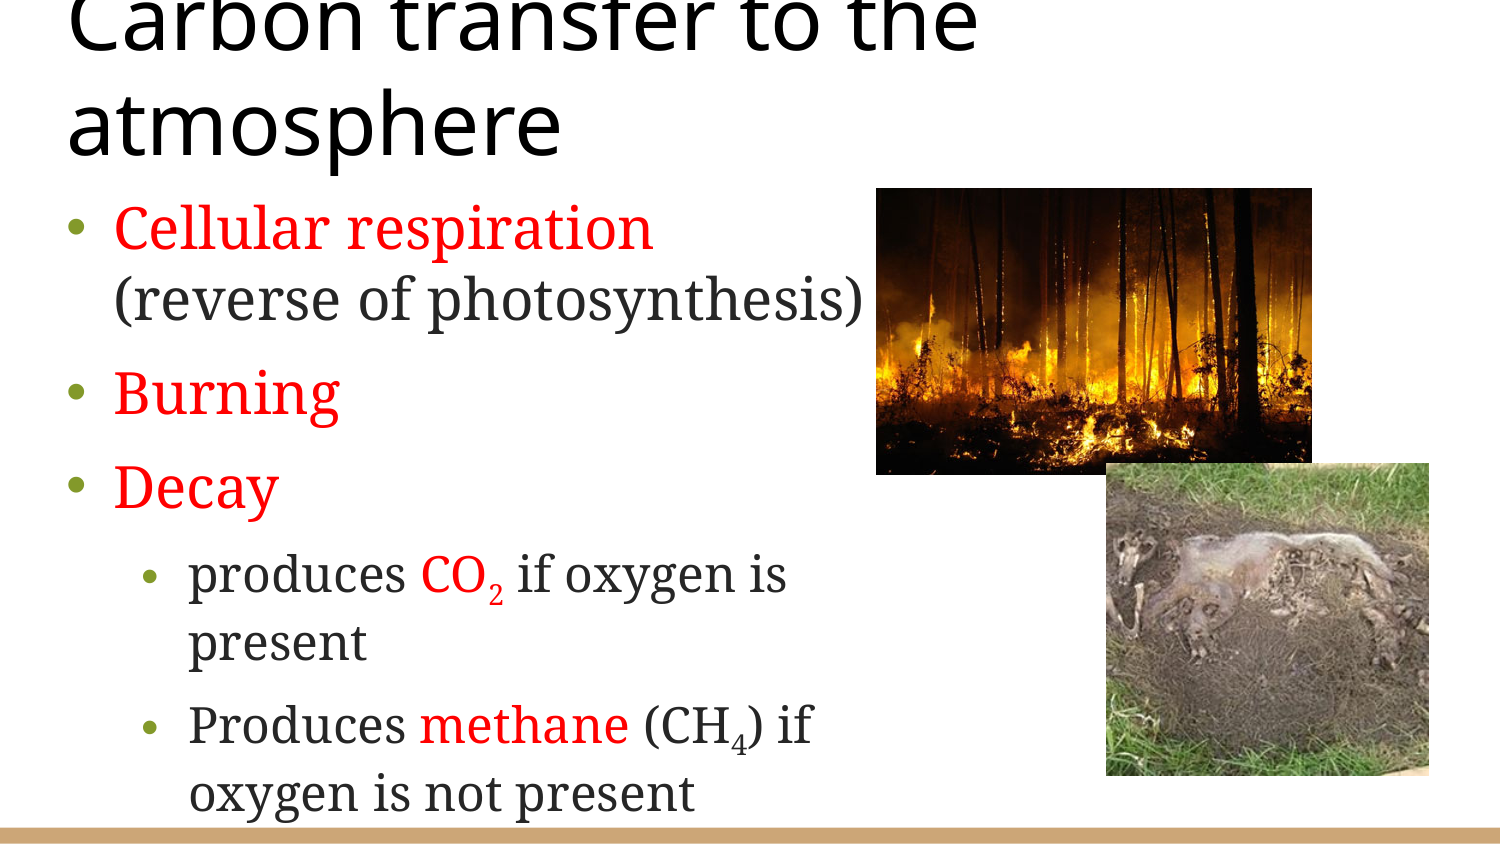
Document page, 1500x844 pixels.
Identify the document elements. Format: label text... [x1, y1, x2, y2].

picture [876, 187, 1429, 776]
list Cellular respiration (reverse of photosynthesis) Burning Decay produces CO2 if oxygen is present Produces methane (CH4) if oxygen is not present [51, 176, 912, 727]
title Carbon transfer to the atmosphere [51, 51, 1449, 189]
